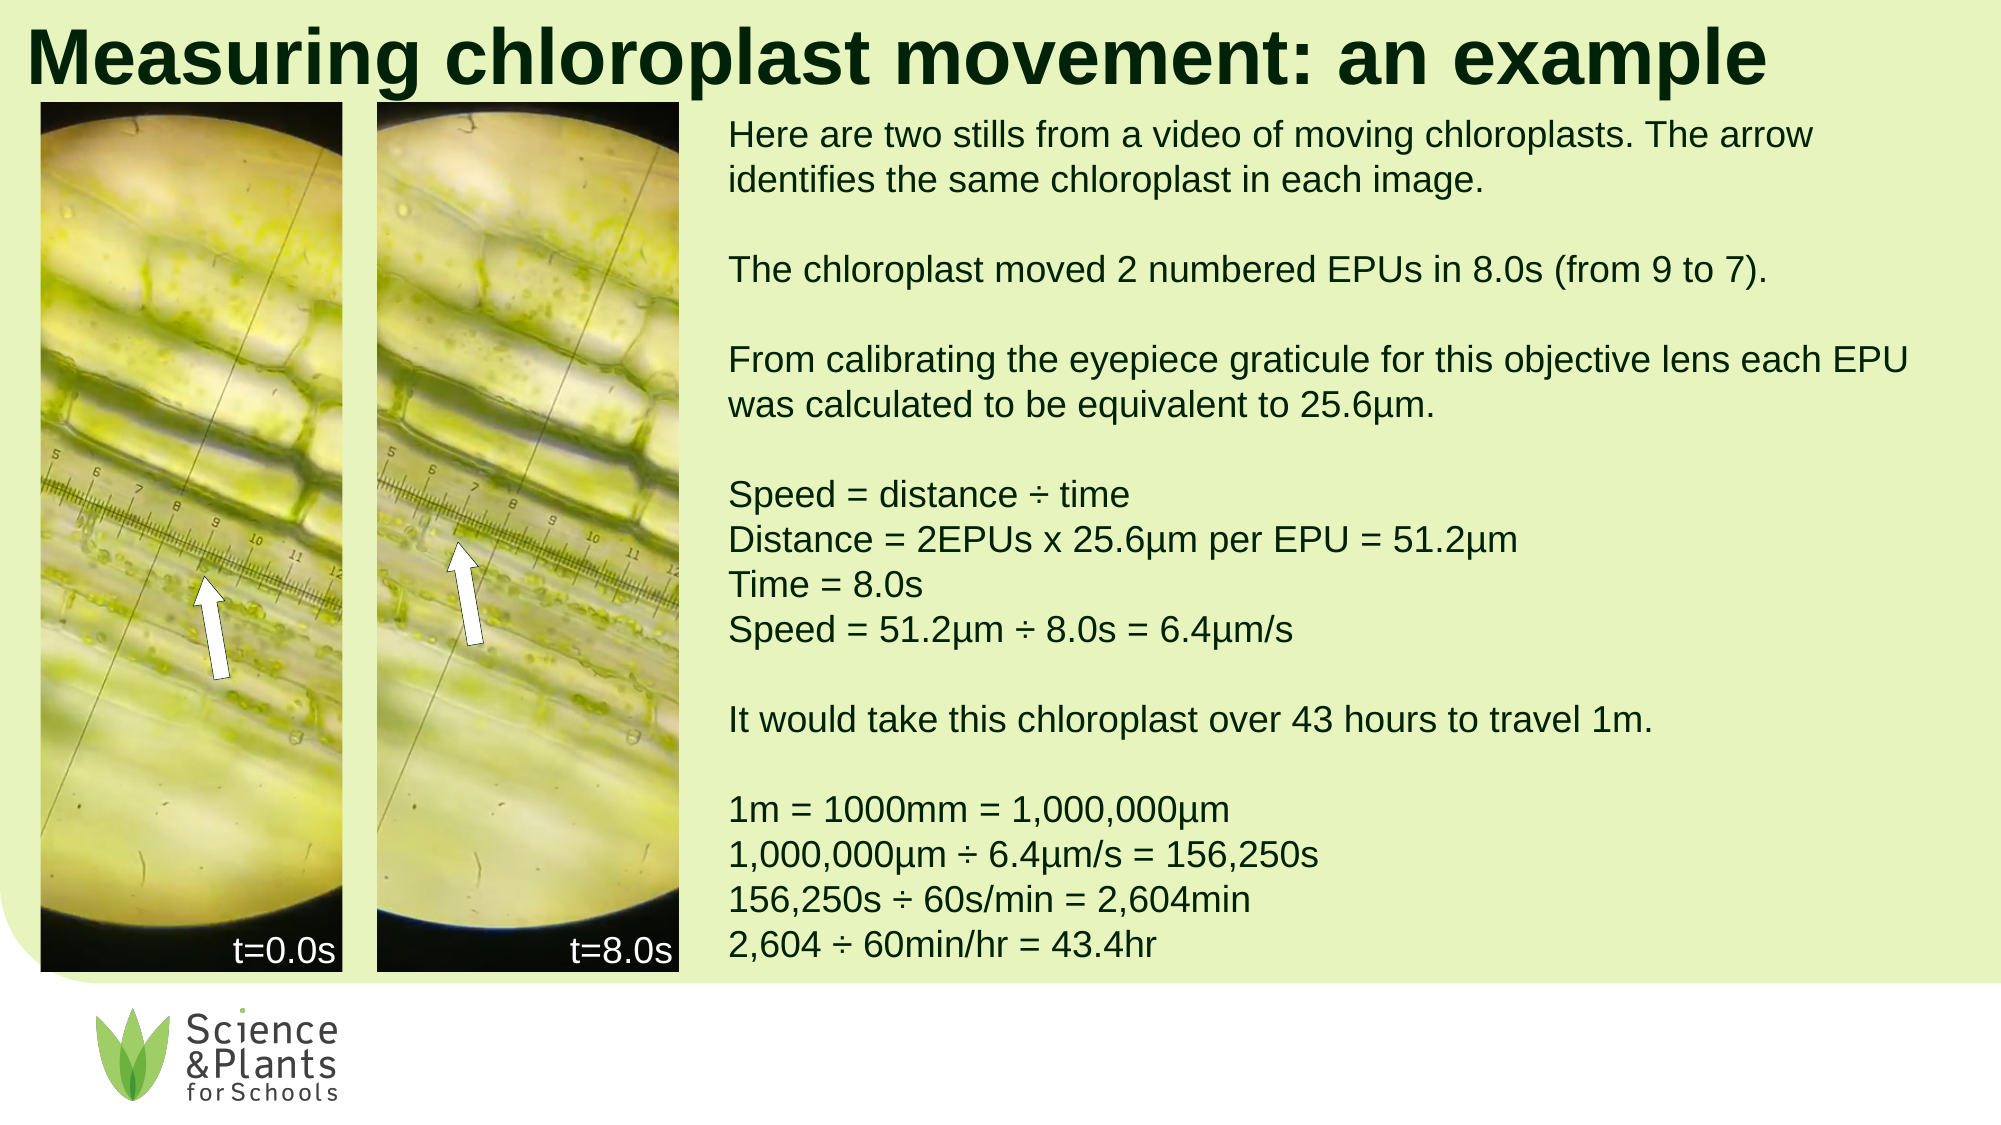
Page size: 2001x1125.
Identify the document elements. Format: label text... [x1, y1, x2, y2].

picture [96, 1008, 337, 1101]
text_box Here are two stills from a video of moving chloroplasts. The arrow identifies the same chloroplast in each image. The chloroplast moved 2 numbered EPUs in 8.0s (from 9 to 7). From calibrating the eyepiece graticule for this objective lens each EPU was calculated to be equivalent to 25.6µm. Speed = distance ÷ time Distance = 2EPUs x 25.6µm per EPU = 51.2µm Time = 8.0s Speed = 51.2µm ÷ 8.0s = 6.4µm/s It would take this chloroplast over 43 hours to travel 1m. 1m = 1000mm = 1,000,000µm 1,000,000µm ÷ 6.4µm/s = 156,250s 156,250s ÷ 60s/min = 2,604min 2,604 ÷ 60min/hr = 43.4hr [713, 102, 1960, 973]
text_box Measuring chloroplast movement: an example [26, 16, 1834, 102]
text_box t=0.0s [218, 919, 352, 979]
picture [40, 102, 343, 972]
text_box t=8.0s [555, 919, 688, 979]
picture [376, 102, 679, 972]
